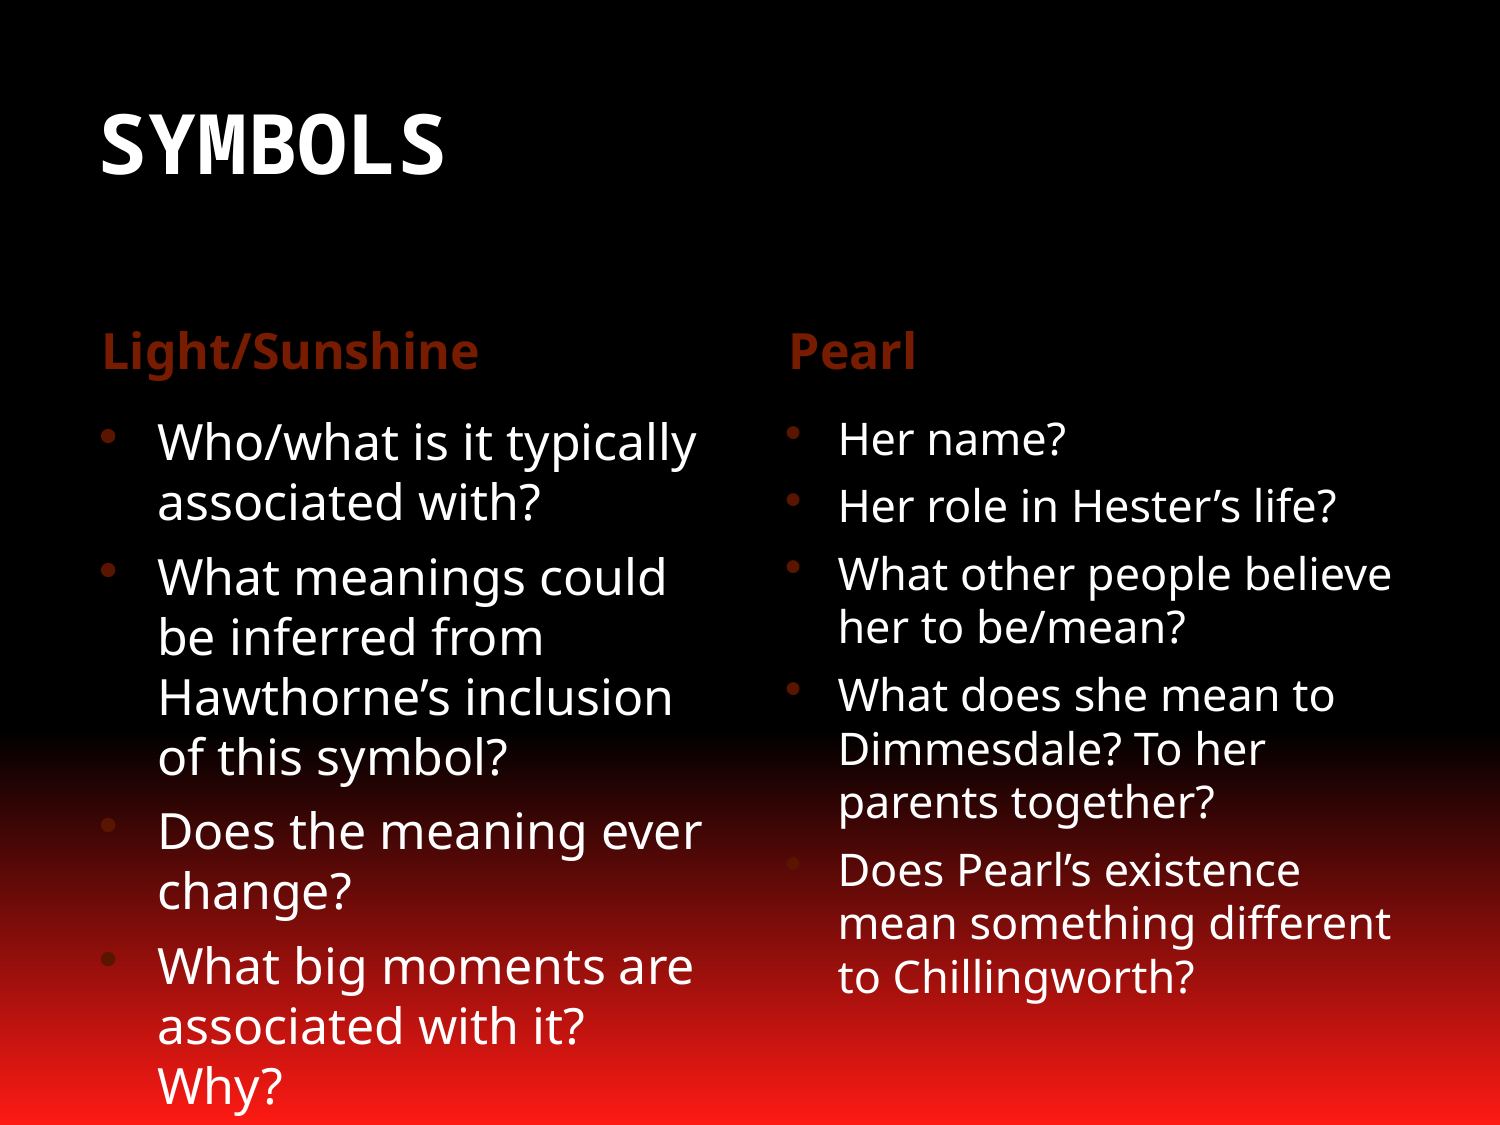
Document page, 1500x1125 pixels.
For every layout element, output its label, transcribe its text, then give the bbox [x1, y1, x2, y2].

title SYMBOLS [82, 83, 1358, 234]
list Light/Sunshine [75, 296, 738, 402]
list Who/what is it typically associated with? What meanings could be inferred from Hawthorne’s inclusion of this symbol? Does the meaning ever change? What big moments are associated with it? Why? [75, 403, 738, 1053]
list Pearl [761, 296, 1425, 402]
list Her name? Her role in Hester’s life? What other people believe her to be/mean? What does she mean to Dimmesdale? To her parents together? Does Pearl’s existence mean something different to Chillingworth? [761, 403, 1425, 1053]
